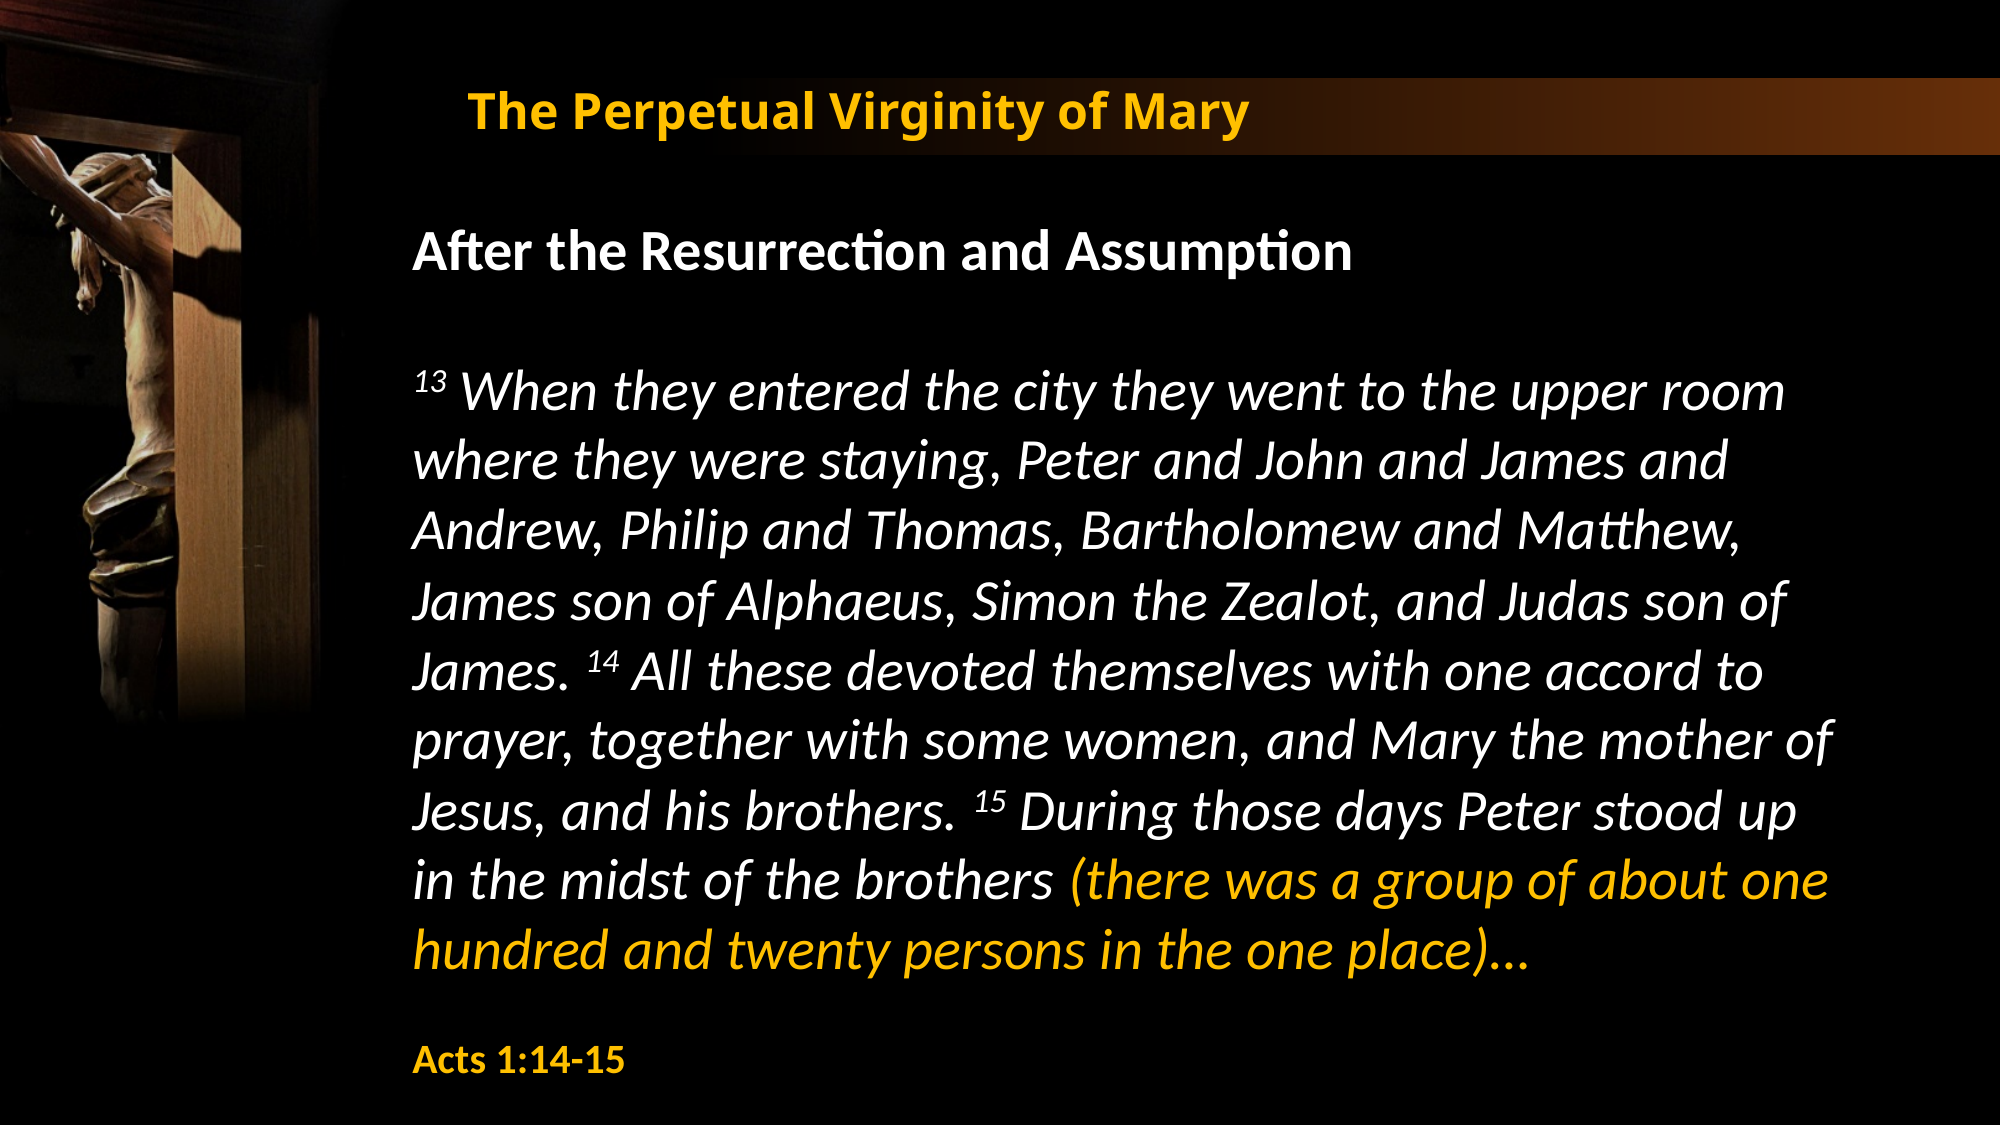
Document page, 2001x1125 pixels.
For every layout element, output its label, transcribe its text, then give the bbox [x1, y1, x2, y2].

picture [0, 0, 797, 776]
subtitle The Perpetual Virginity of Mary [452, 78, 2000, 155]
text_box After the Resurrection and Assumption 13 When they entered the city they went to the upper room where they were staying, Peter and John and James and Andrew, Philip and Thomas, Bartholomew and Matthew, James son of Alphaeus, Simon the Zealot, and Judas son of James. 14 All these devoted themselves with one accord to prayer, together with some women, and Mary the mother of Jesus, and his brothers. 15 During those days Peter stood up in the midst of the brothers (there was a group of about one hundred and twenty persons in the one place)… Acts 1:14-15 [397, 204, 1854, 1089]
